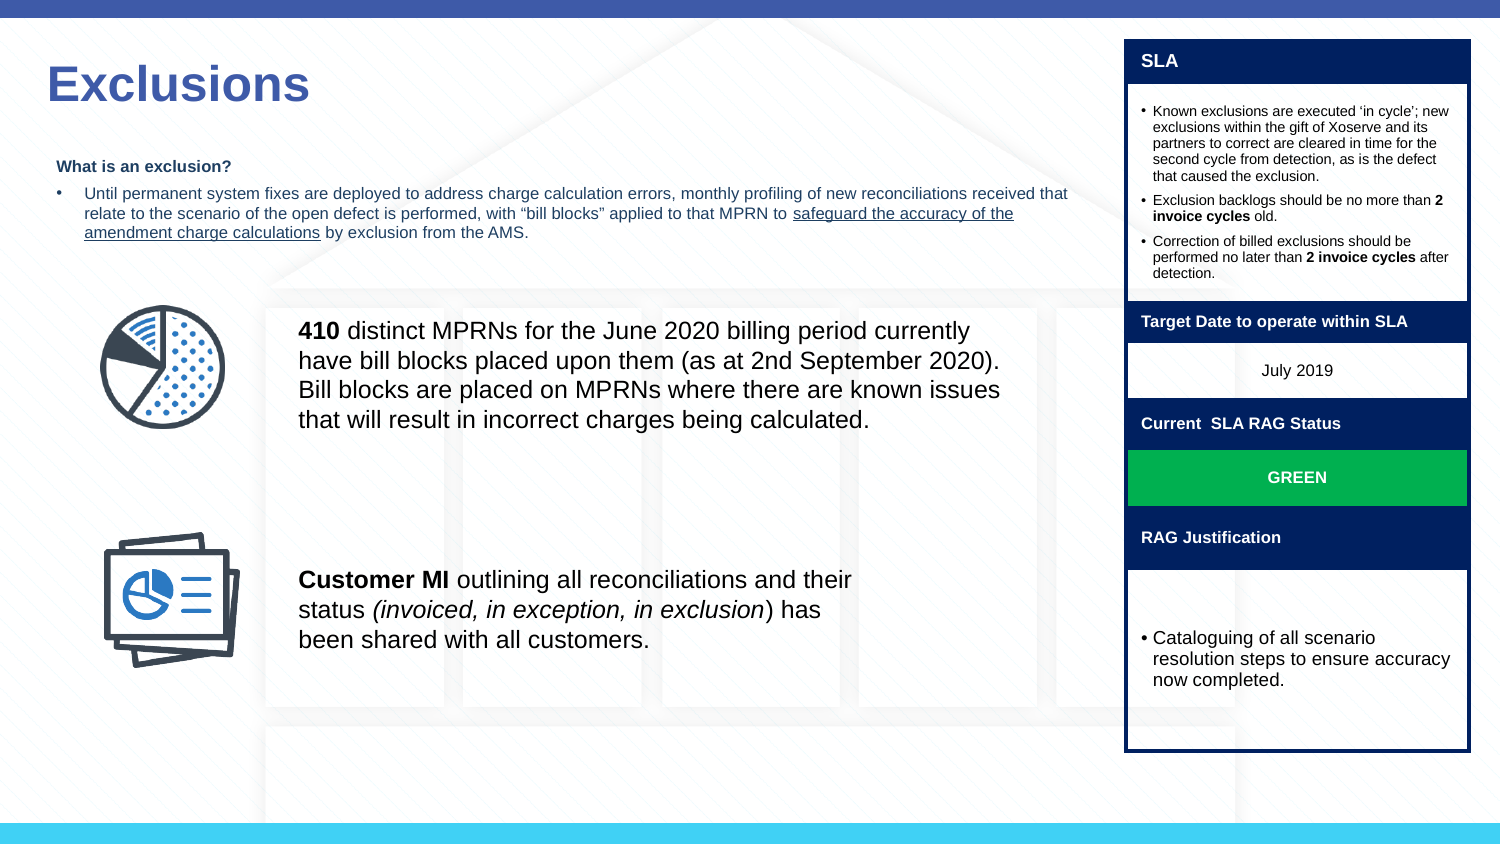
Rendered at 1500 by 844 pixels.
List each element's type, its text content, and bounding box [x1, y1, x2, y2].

table_cell Cataloguing of all scenario resolution steps to ensure accuracy now completed. [1128, 570, 1467, 749]
table_cell GREEN [1128, 450, 1467, 506]
table_cell July 2019 [1128, 343, 1467, 398]
text_box Customer MI outlining all reconciliations and their status (invoiced, in exception, in exclusion) has been shared with all customers. [283, 555, 886, 683]
picture [0, 0, 1500, 844]
table_cell Current SLA RAG Status [1128, 402, 1467, 446]
text_box What is an exclusion? Until permanent system fixes are deployed to address charge calculation errors, monthly profiling of new reconciliations received that relate to the scenario of the open defect is performed, with “bill blocks” applied to that MPRN to safeguard the accuracy of the amendment charge calculations by exclusion from the AMS. [41, 148, 1093, 315]
title Exclusions [31, 29, 1428, 135]
table_cell Known exclusions are executed ‘in cycle’; new exclusions within the gift of Xoserve and its partners to correct are cleared in time for the second cycle from detection, as is the defect that caused the exclusion. Exclusion backlogs should be no more than 2 invoice cycles old. Correction of billed exclusions should be performed no later than 2 invoice cycles after detection. [1128, 84, 1467, 301]
text_box 410 distinct MPRNs for the June 2020 billing period currently have bill blocks placed upon them (as at 2nd September 2020). Bill blocks are placed on MPRNs where there are known issues that will result in incorrect charges being calculated. [283, 306, 1025, 434]
table_cell RAG Justification [1128, 510, 1467, 565]
table_header SLA [1128, 43, 1467, 79]
table_cell Target Date to operate within SLA [1128, 305, 1467, 339]
